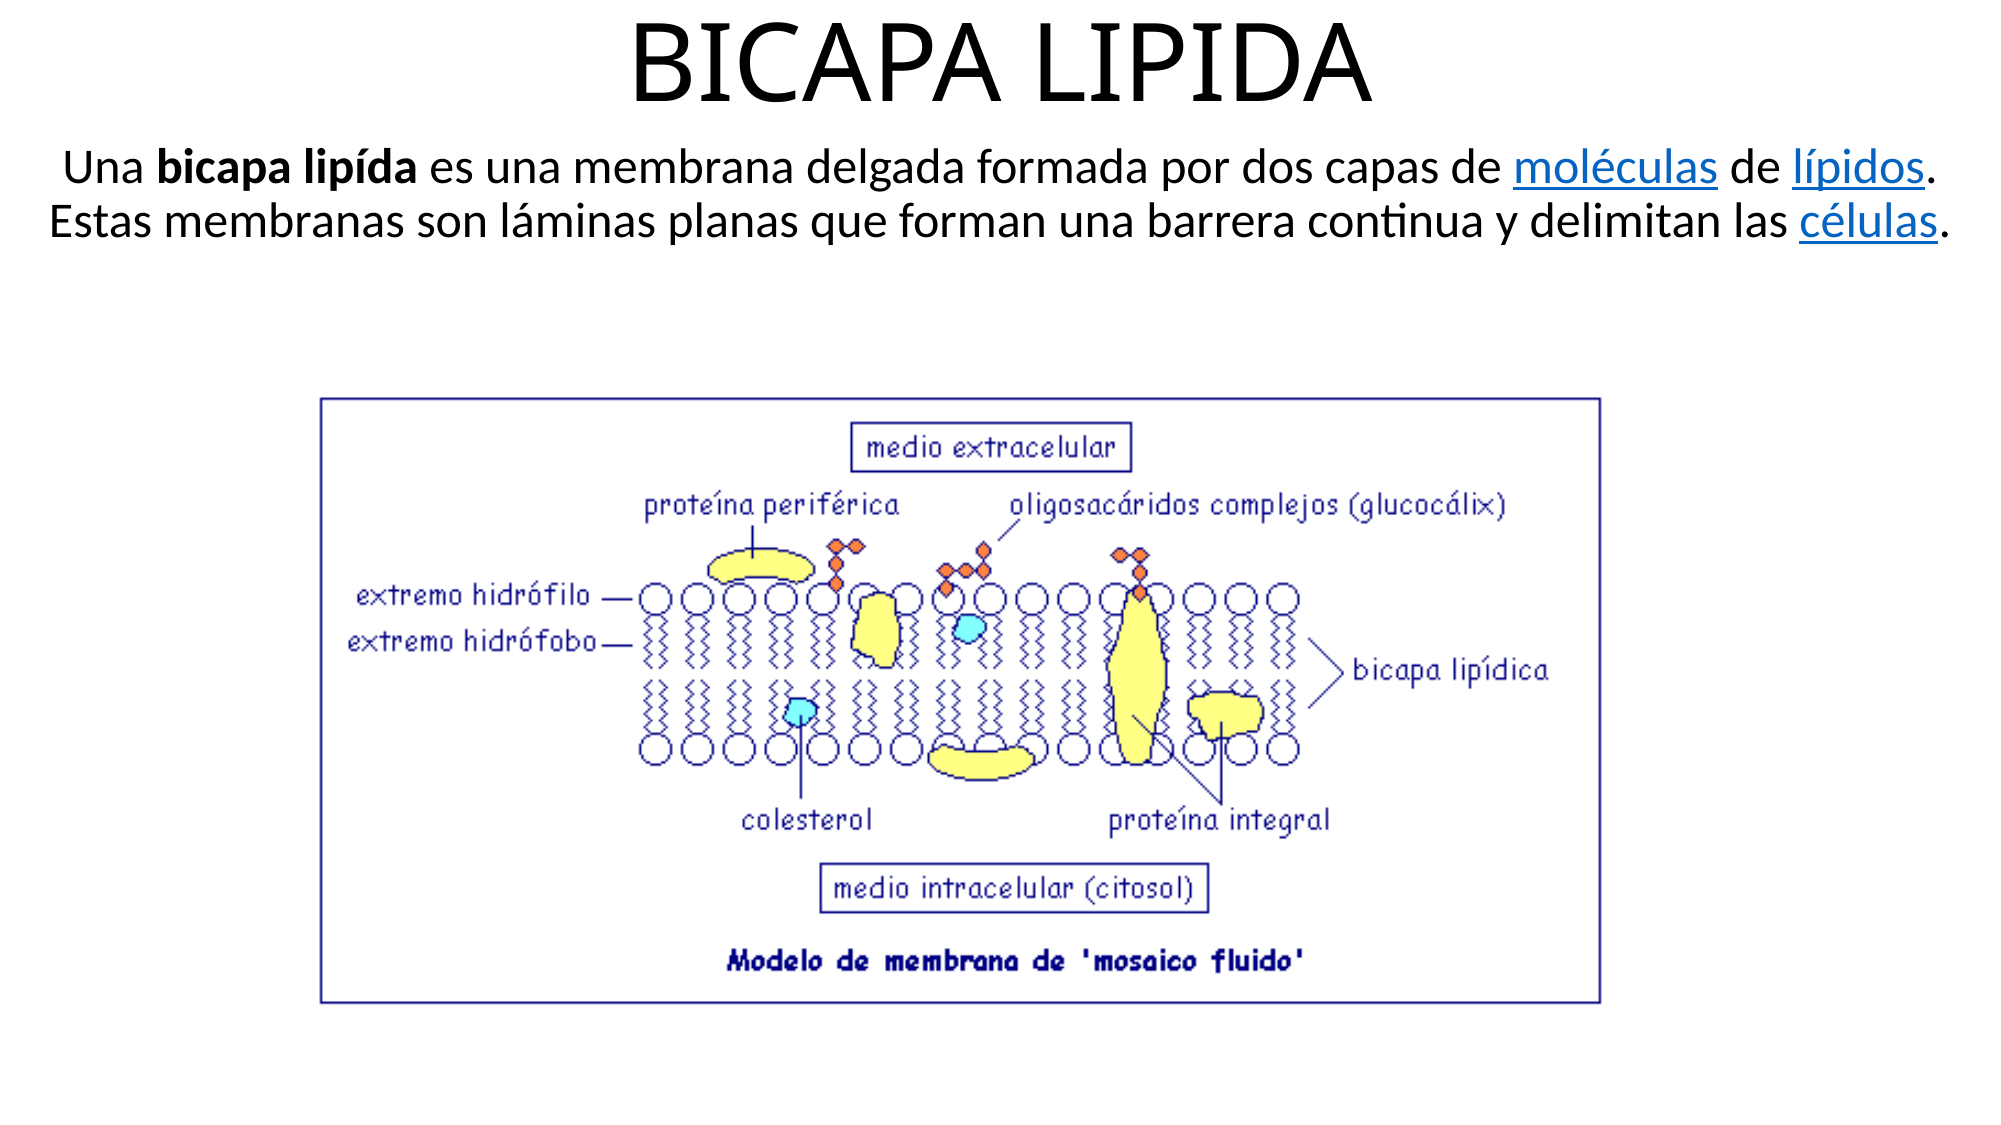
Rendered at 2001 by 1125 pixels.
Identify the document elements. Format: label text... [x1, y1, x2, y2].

subtitle Una bicapa lipída es una membrana delgada formada por dos capas de moléculas de lípidos. Estas membranas son láminas planas que forman una barrera continua y delimitan las células. [0, 132, 2000, 474]
title BICAPA LIPIDA [0, 0, 2000, 132]
picture [303, 385, 1606, 1011]
